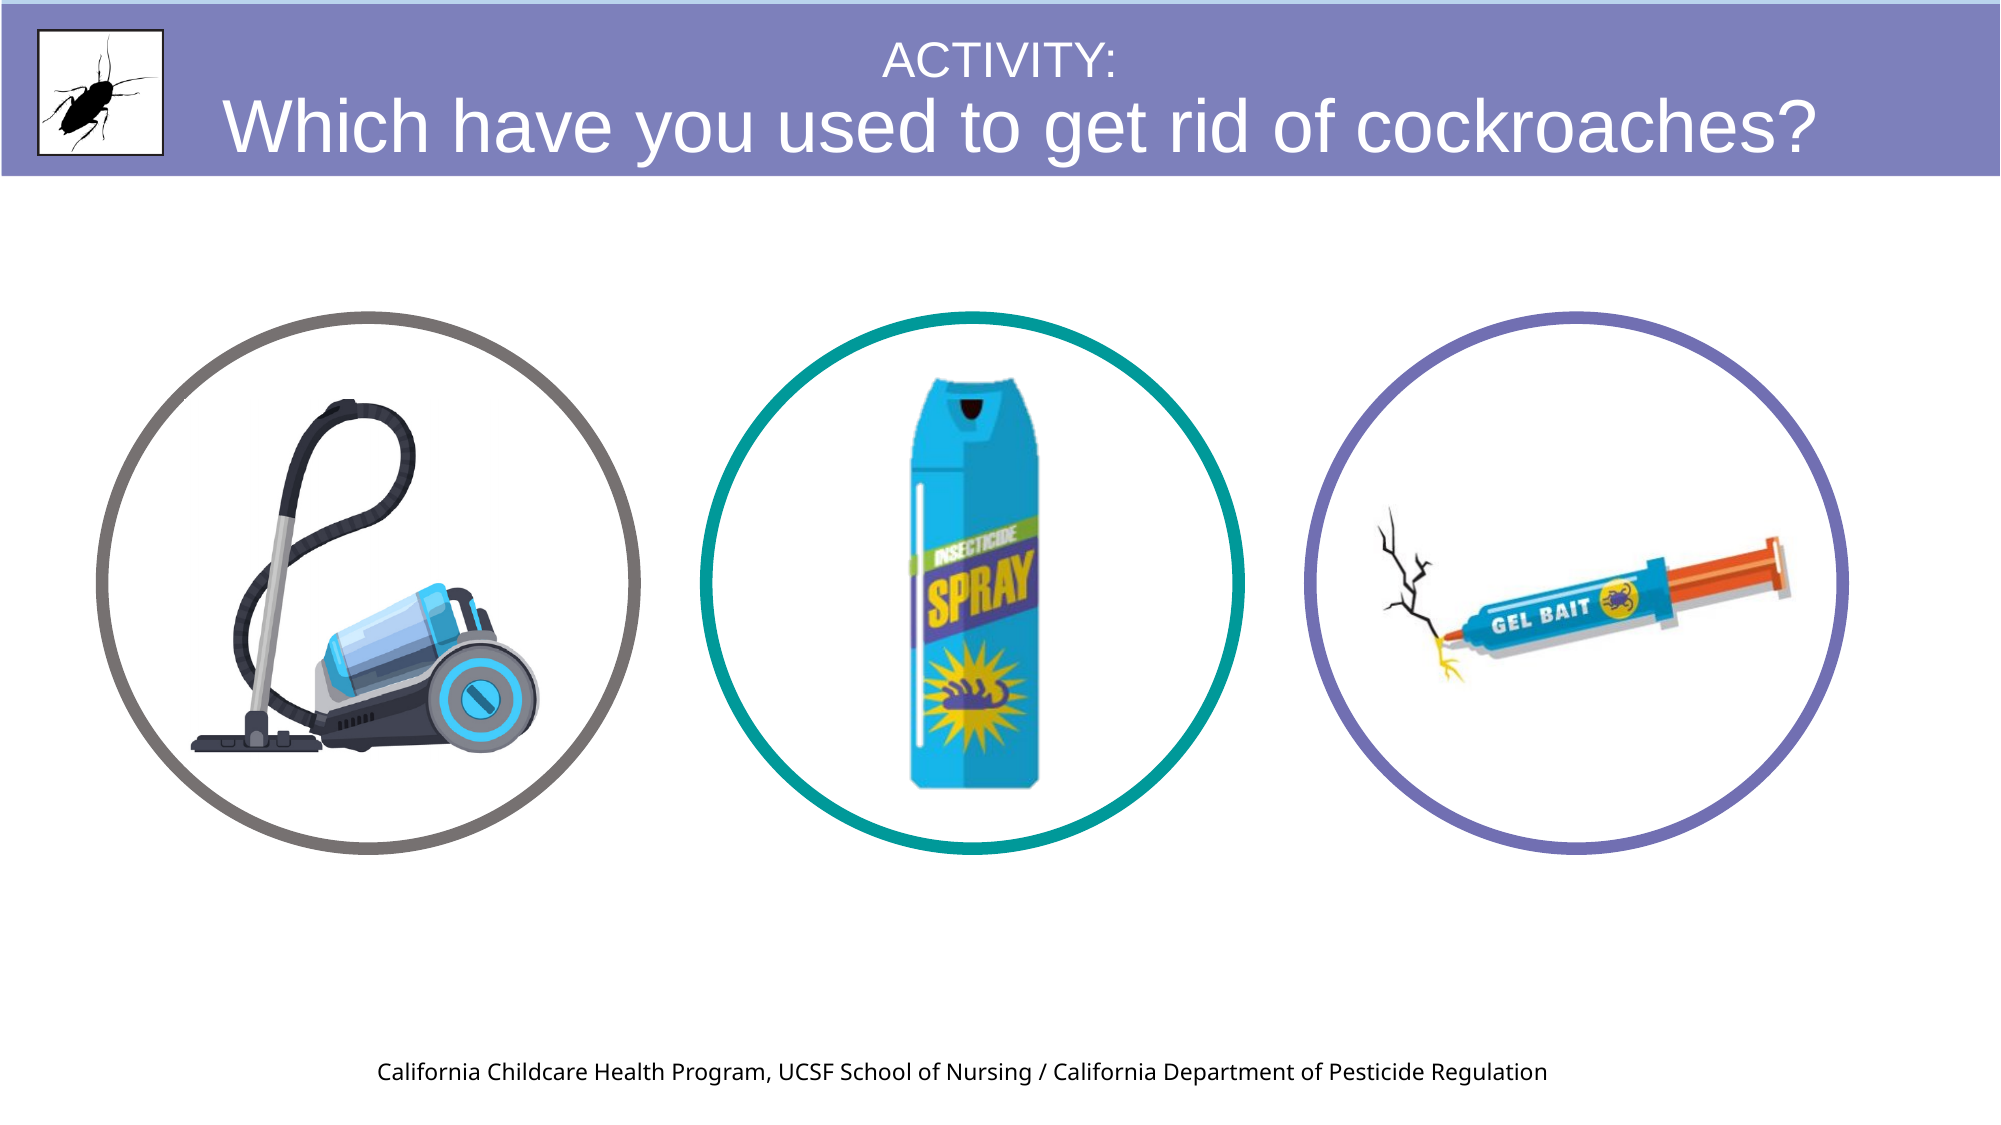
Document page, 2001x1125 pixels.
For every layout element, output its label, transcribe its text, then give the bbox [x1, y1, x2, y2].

picture [1324, 374, 1858, 791]
text_box [1309, 495, 1324, 671]
text_box [101, 316, 636, 850]
text_box [1150, 383, 1240, 783]
text_box [1409, 791, 1744, 850]
text_box ACTIVITY: Which have you used to get rid of cockroaches? [0, 0, 2000, 175]
text_box [1410, 316, 1743, 374]
text_box [705, 364, 819, 802]
picture [819, 317, 1150, 849]
picture [184, 399, 546, 763]
